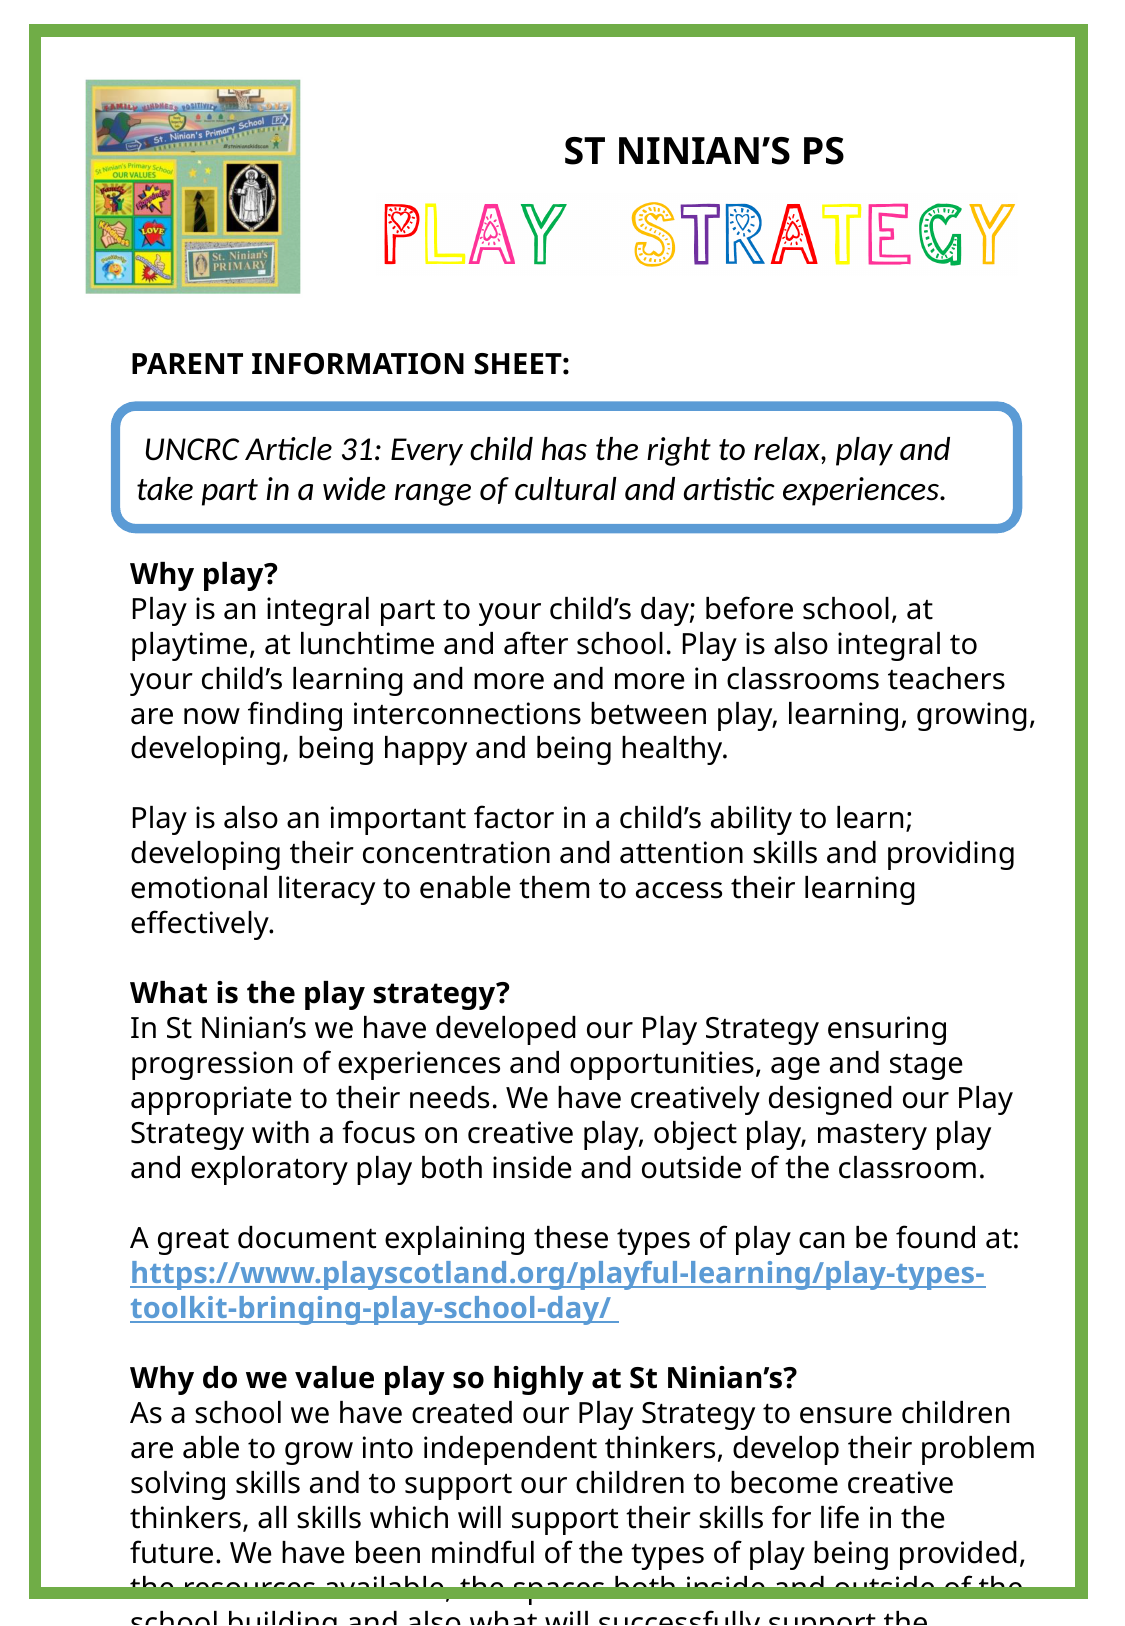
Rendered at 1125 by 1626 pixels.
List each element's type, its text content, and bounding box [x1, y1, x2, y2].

picture [84, 77, 303, 298]
picture [376, 193, 1018, 276]
text_box [34, 29, 1082, 1594]
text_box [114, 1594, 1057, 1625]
text_box UNCRC Article 31: Every child has the right to relax, play and take part in a wide range of cultural and artistic experiences. [114, 405, 1019, 530]
